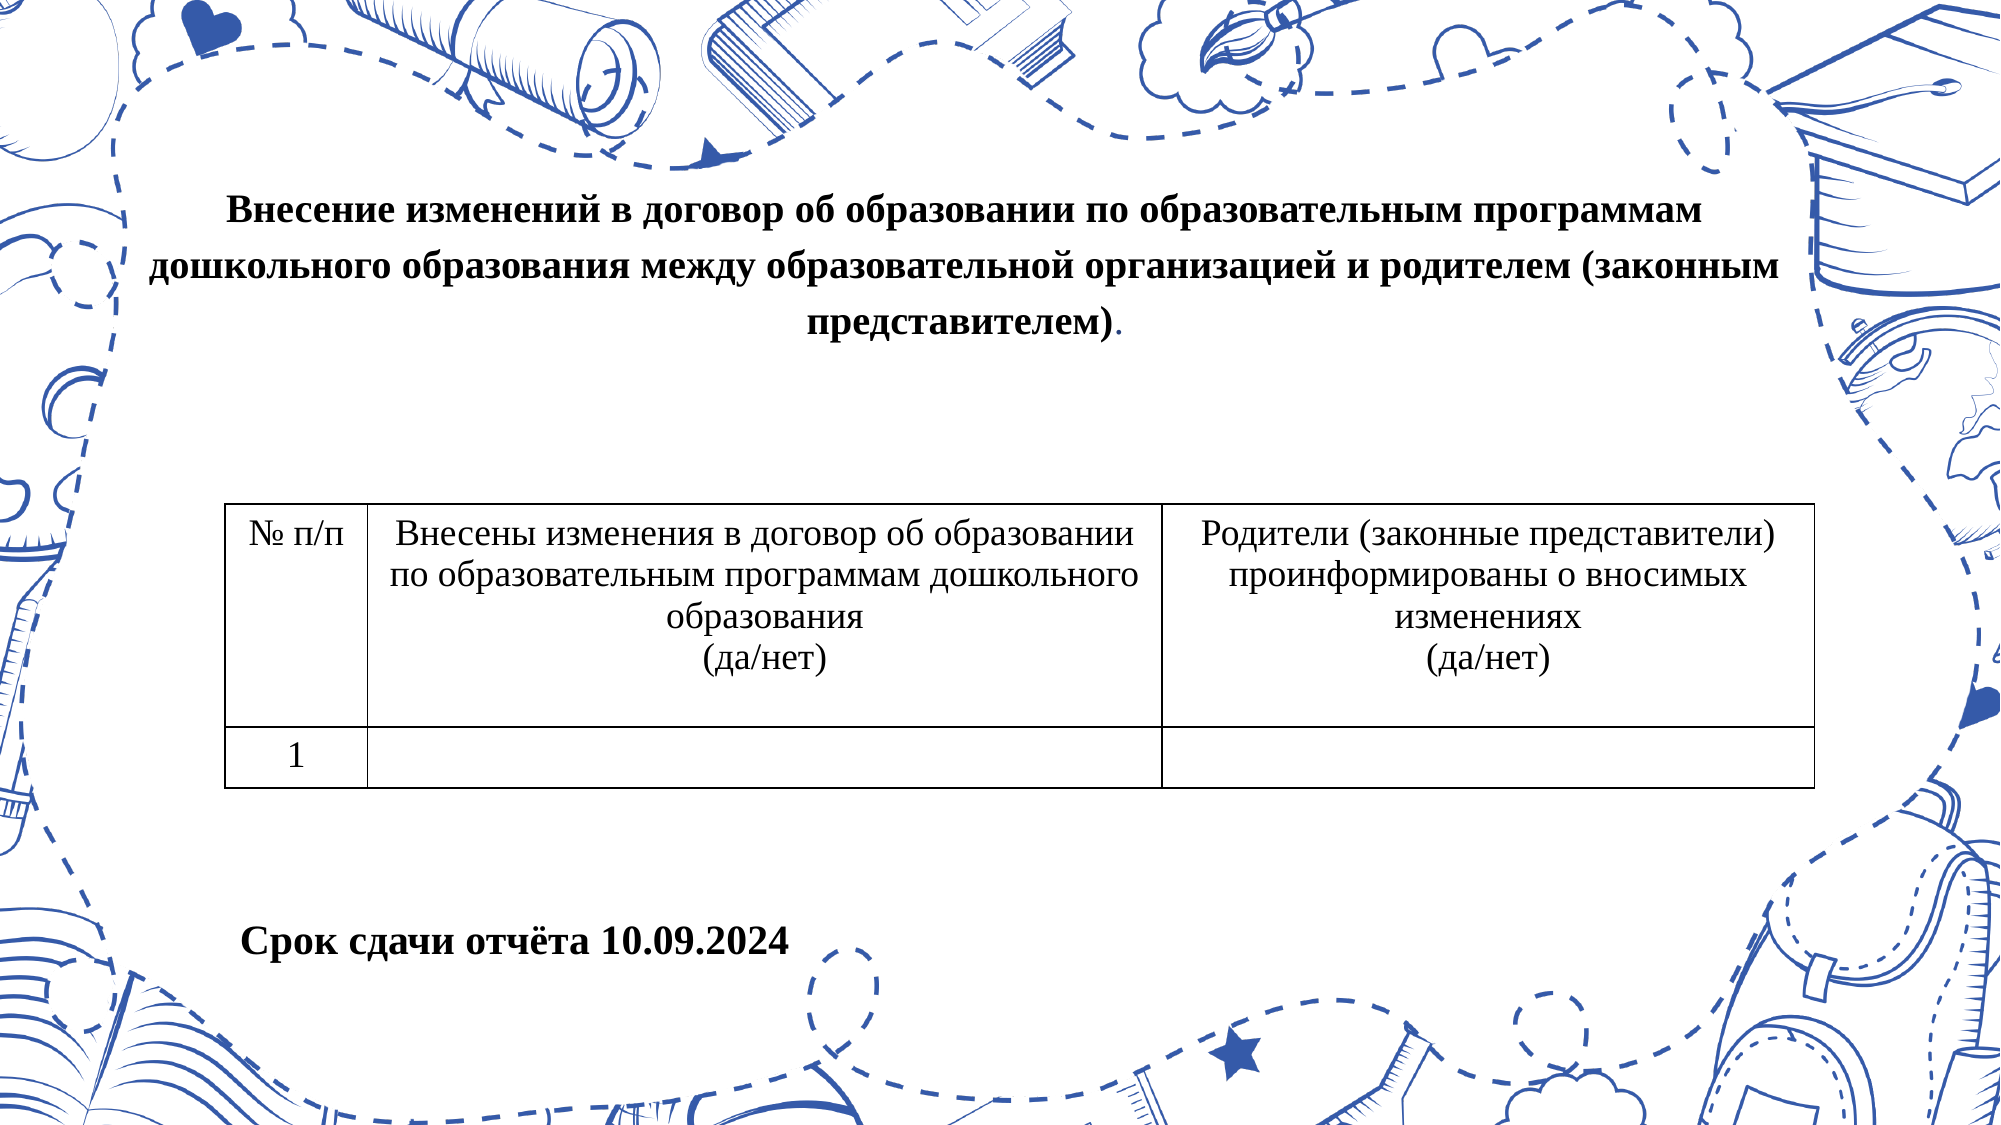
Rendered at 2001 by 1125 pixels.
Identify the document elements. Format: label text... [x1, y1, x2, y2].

table_header № п/п [226, 505, 367, 726]
table_cell [368, 728, 1161, 787]
table_header Внесены изменения в договор об образовании по образовательным программам дошкольного образования (да/нет) [368, 505, 1161, 726]
title Внесение изменений в договор об образовании по образовательным программам дошкольного образования между образовательной организацией и родителем (законным представителем). [116, 166, 1815, 401]
text_box Срок сдачи отчёта 10.09.2024 [225, 908, 1025, 1008]
picture [0, 0, 2000, 1125]
table_cell [1163, 728, 1814, 787]
table_header Родители (законные представители) проинформированы о вносимых изменениях (да/нет) [1163, 505, 1814, 726]
table_cell 1 [226, 728, 367, 787]
